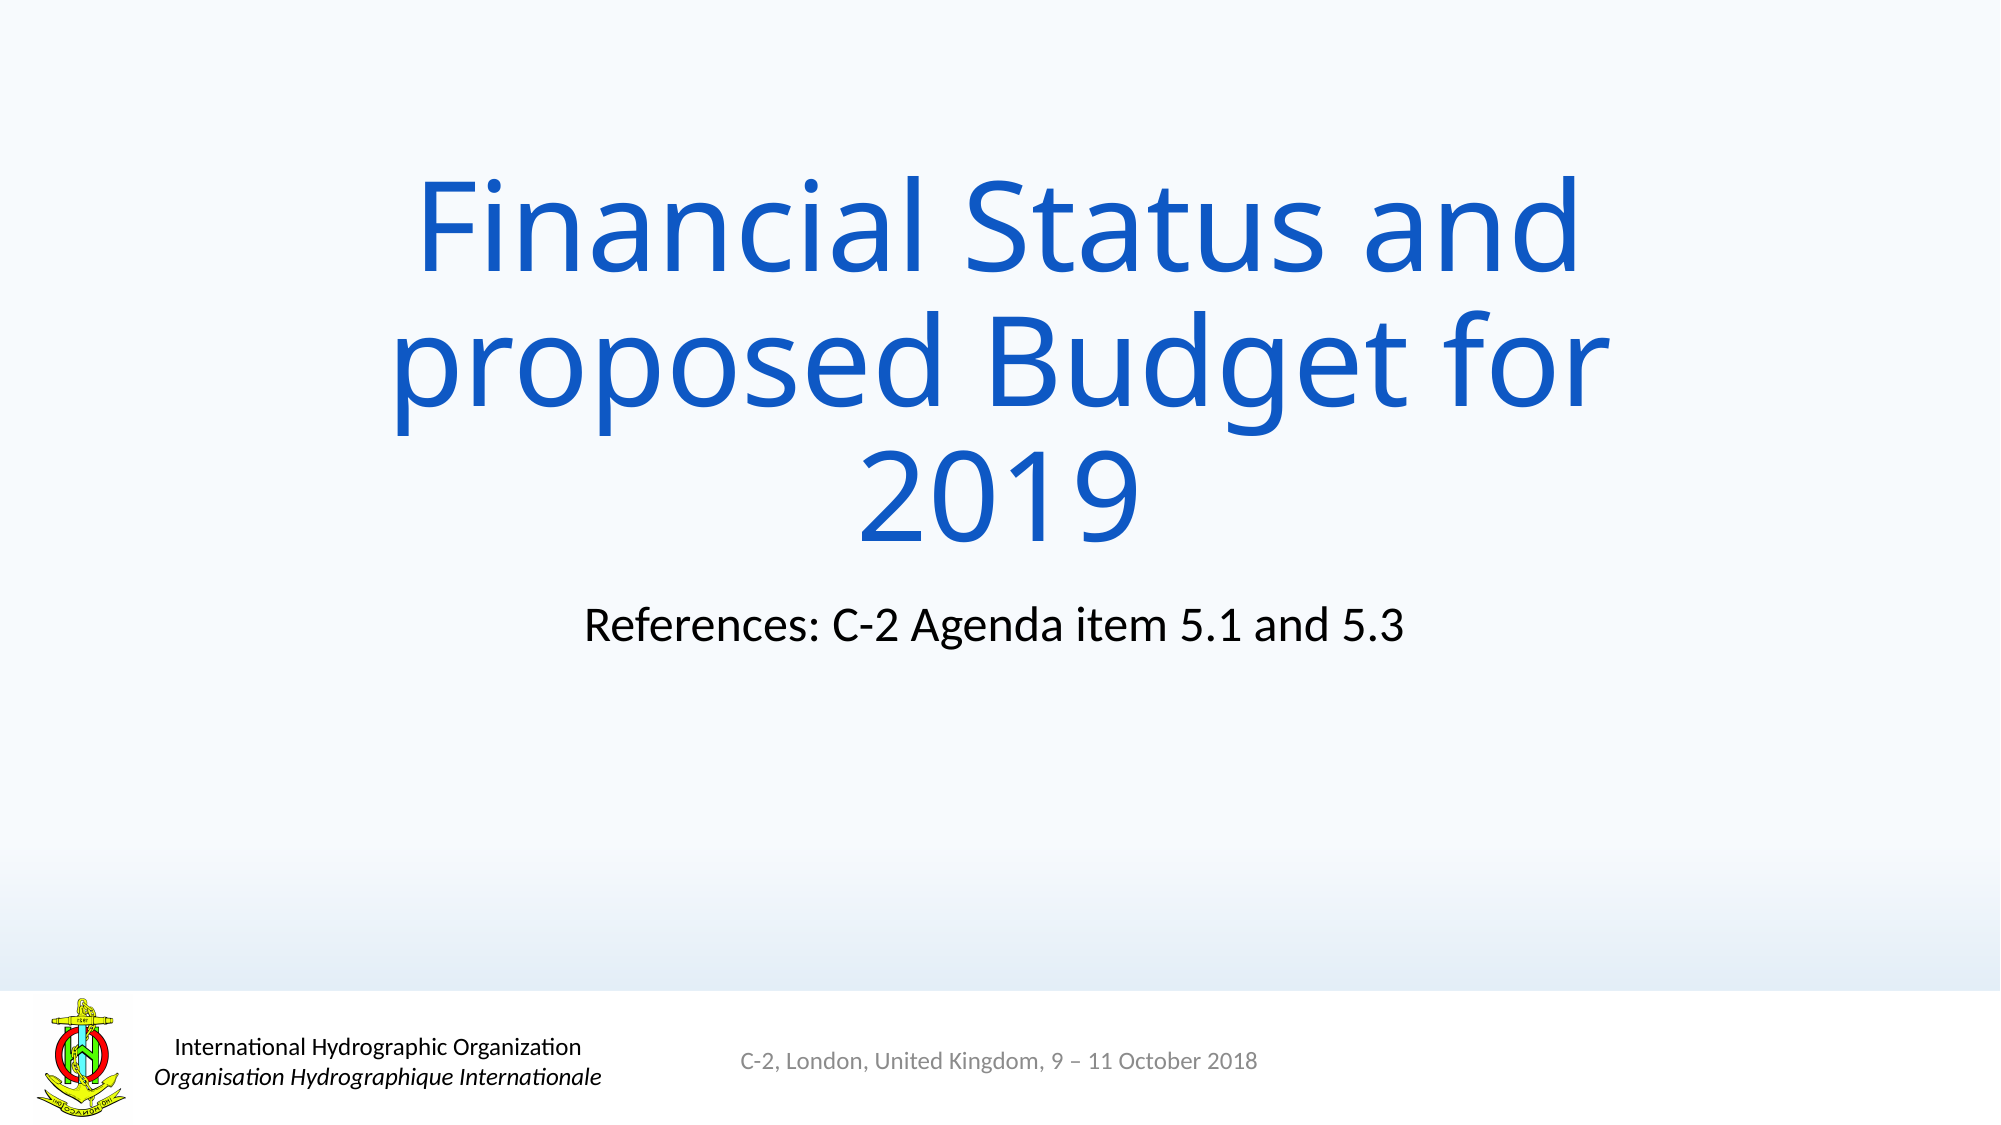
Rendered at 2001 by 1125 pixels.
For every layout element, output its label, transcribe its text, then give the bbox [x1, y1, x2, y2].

title Financial Status and proposed Budget for 2019 [249, 184, 1750, 576]
picture [33, 994, 133, 1125]
subtitle References: C-2 Agenda item 5.1 and 5.3 [249, 590, 1750, 863]
footer C-2, London, United Kingdom, 9 – 11 October 2018 [662, 1029, 1338, 1090]
